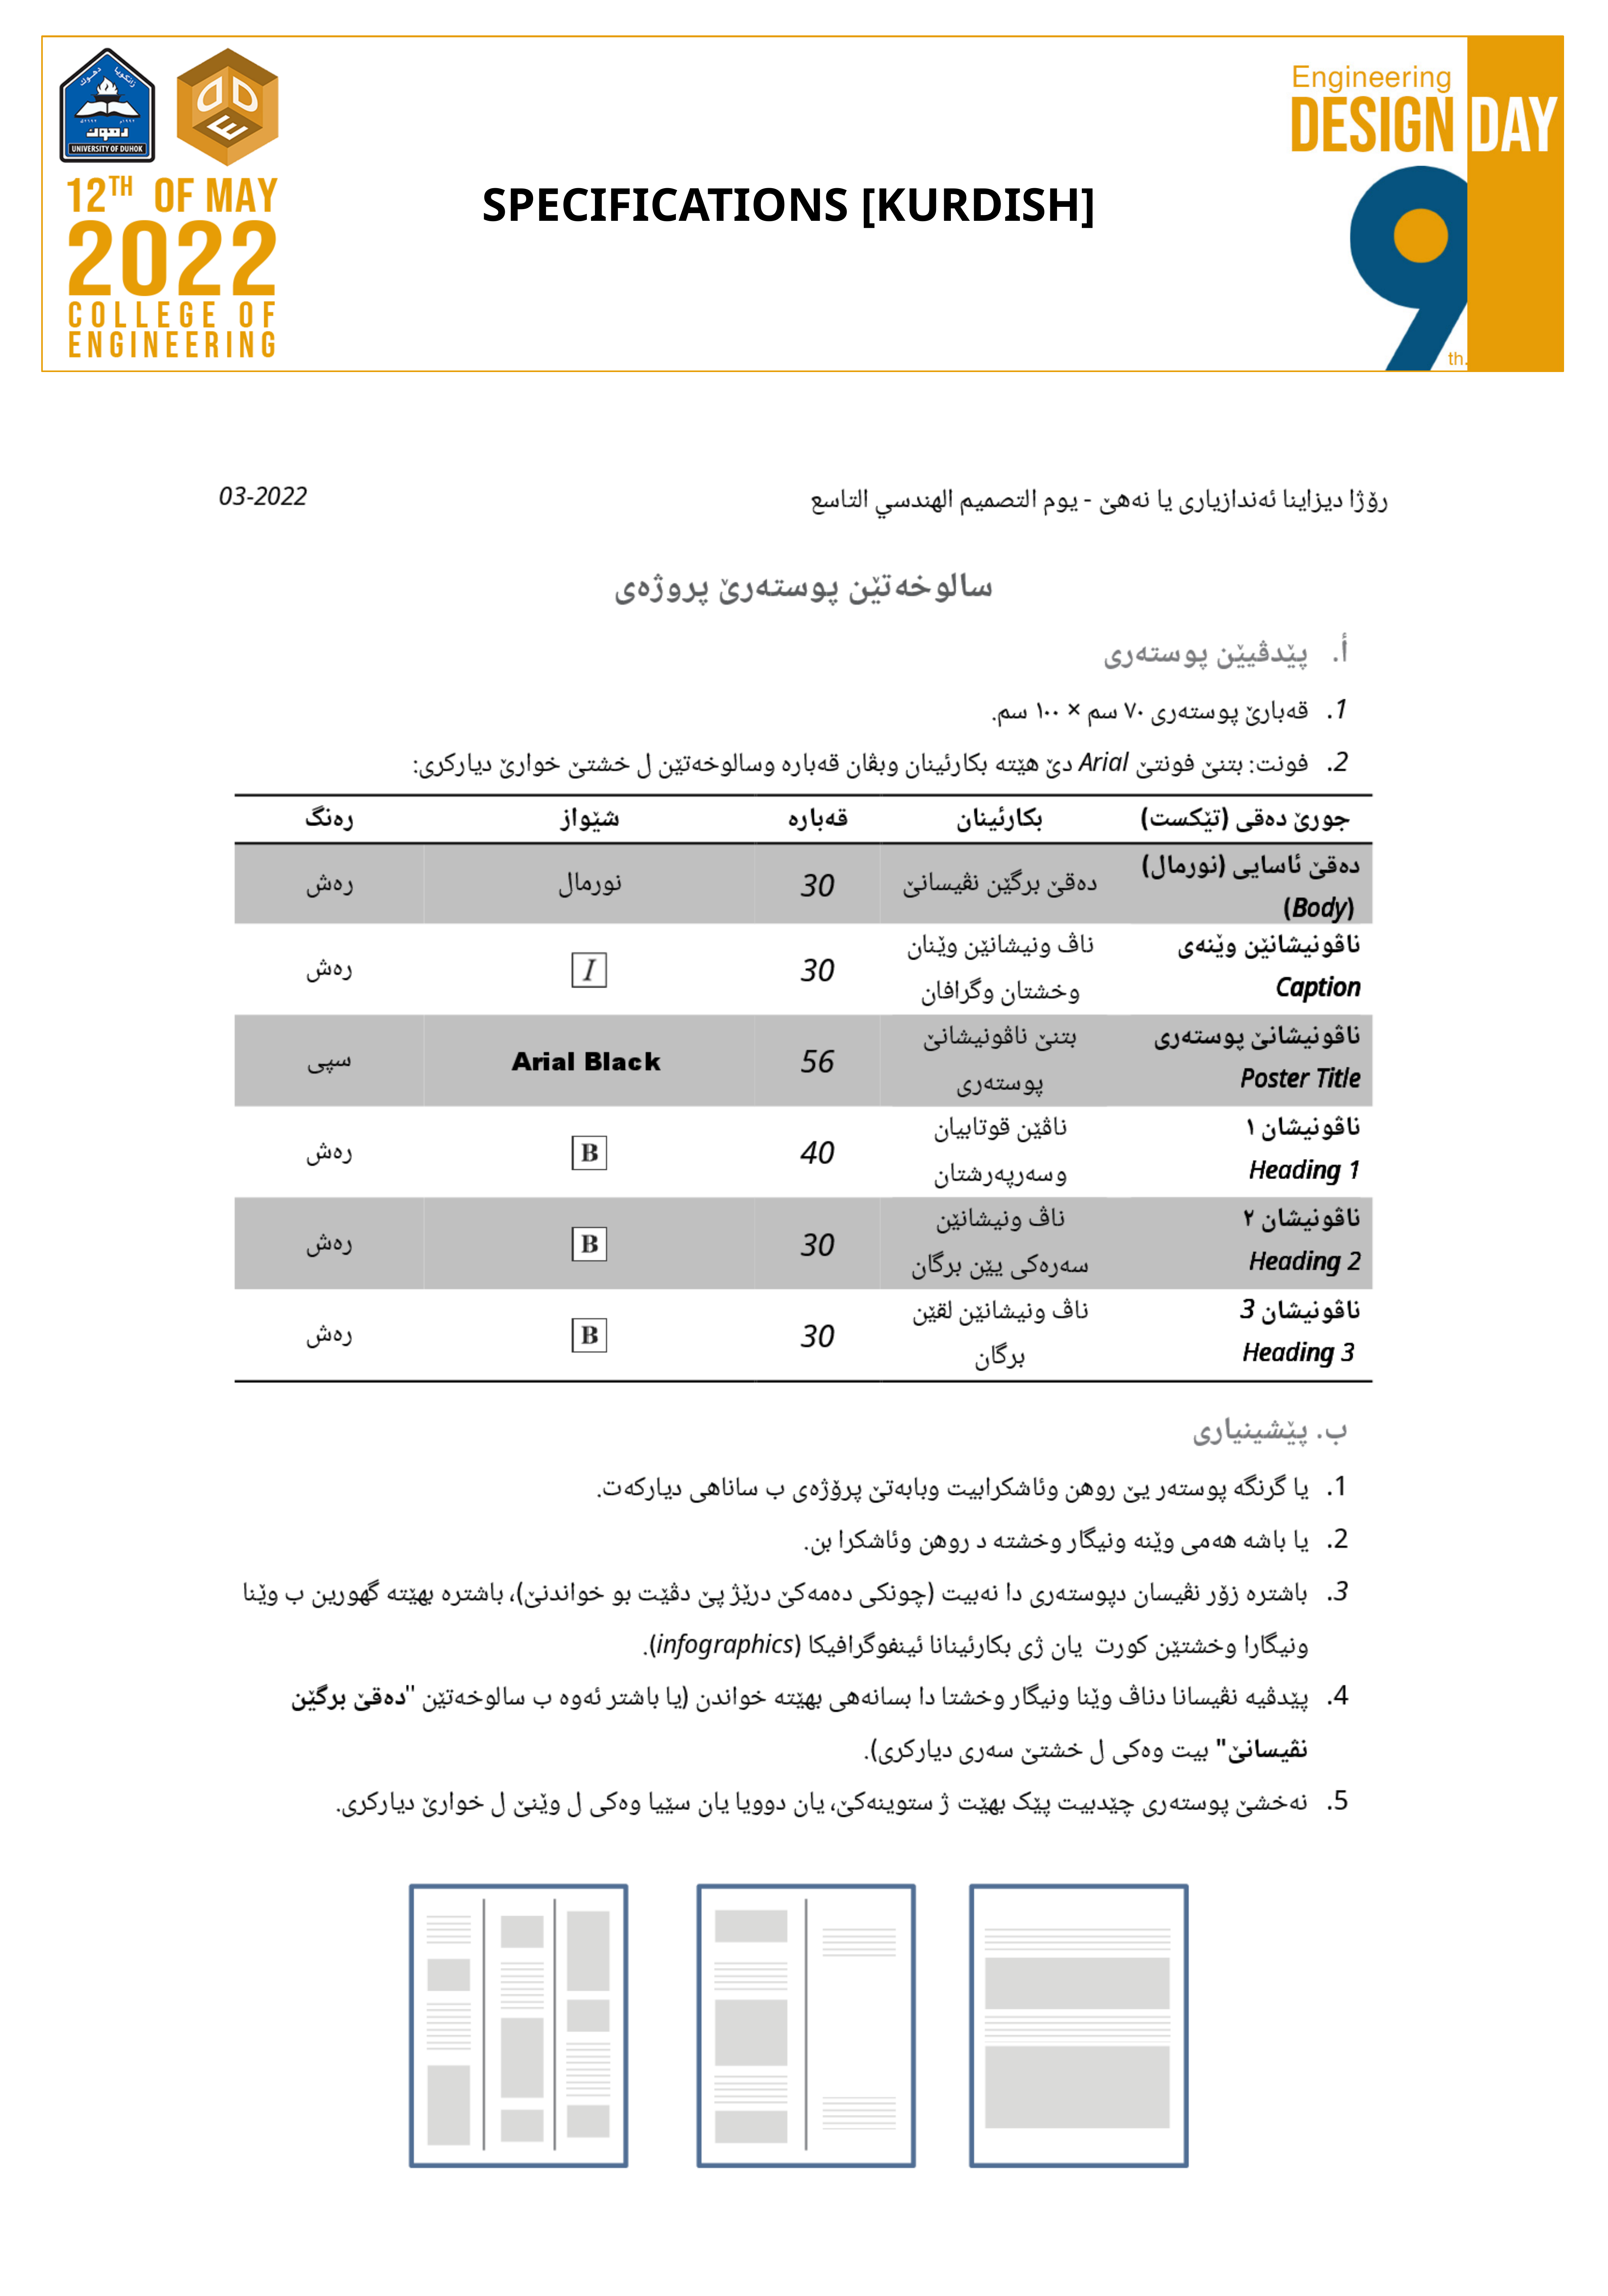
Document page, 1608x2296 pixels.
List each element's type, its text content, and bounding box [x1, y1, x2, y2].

title Specifications [Kurdish] [298, 88, 1281, 317]
picture [43, 37, 1562, 370]
picture [138, 414, 1470, 2296]
